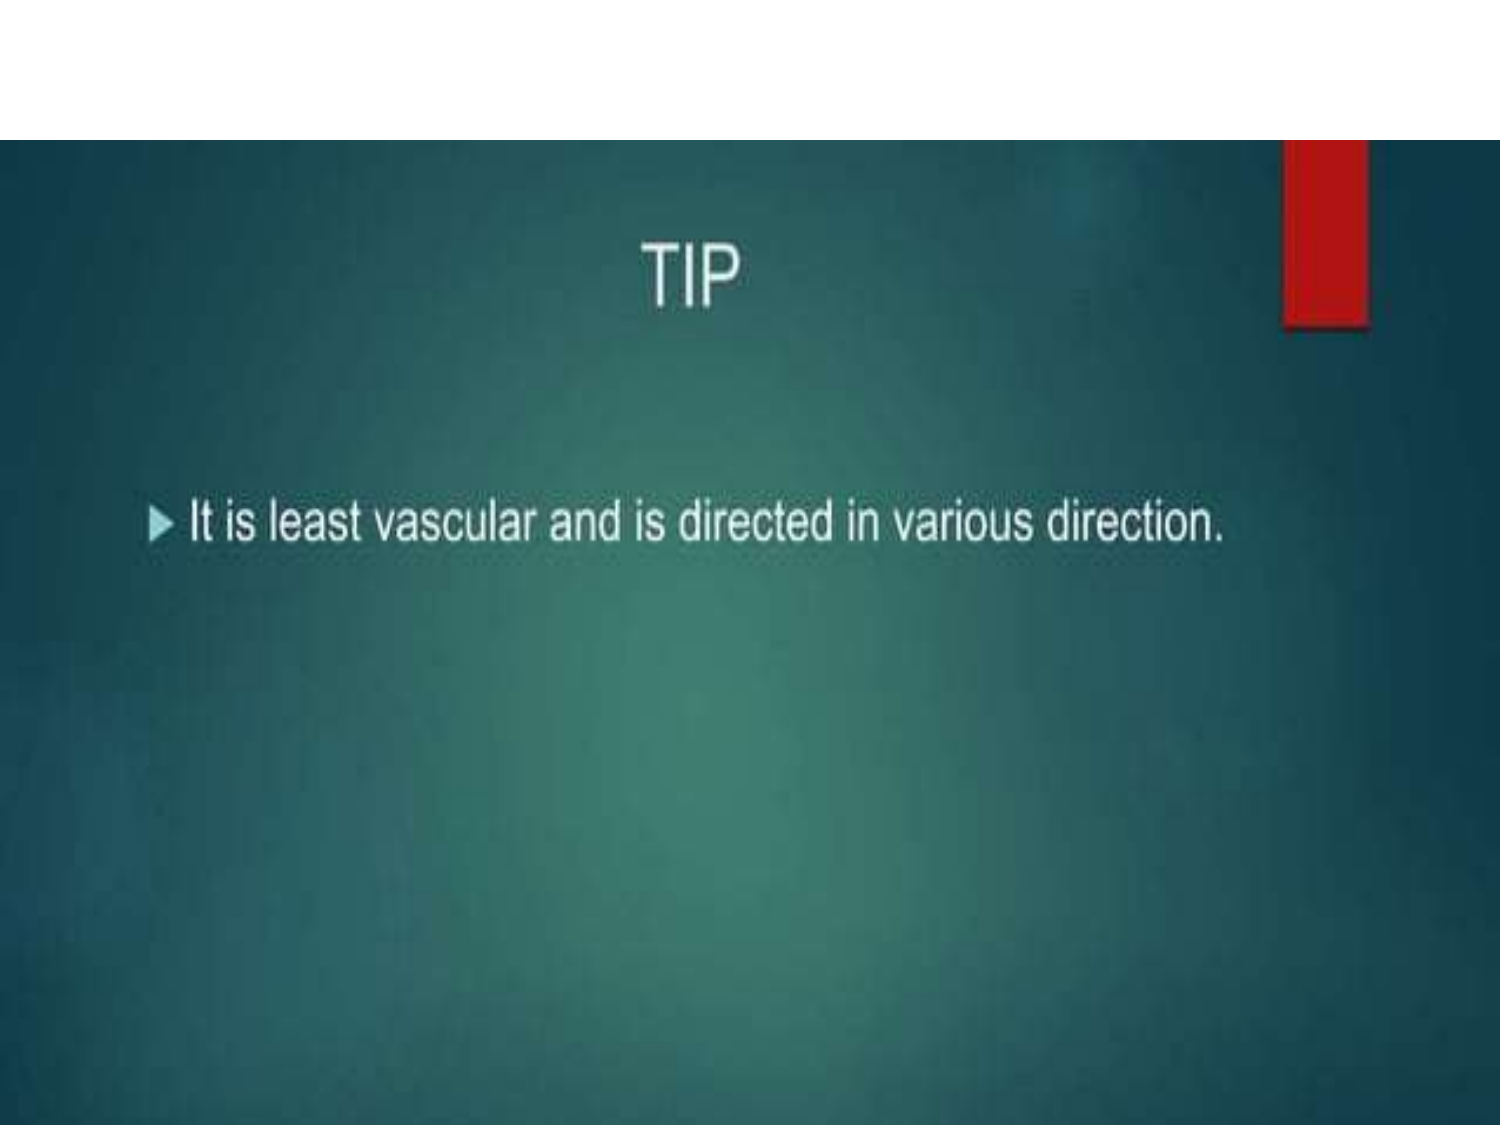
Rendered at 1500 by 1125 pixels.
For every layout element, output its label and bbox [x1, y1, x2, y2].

picture [0, 139, 1500, 1125]
